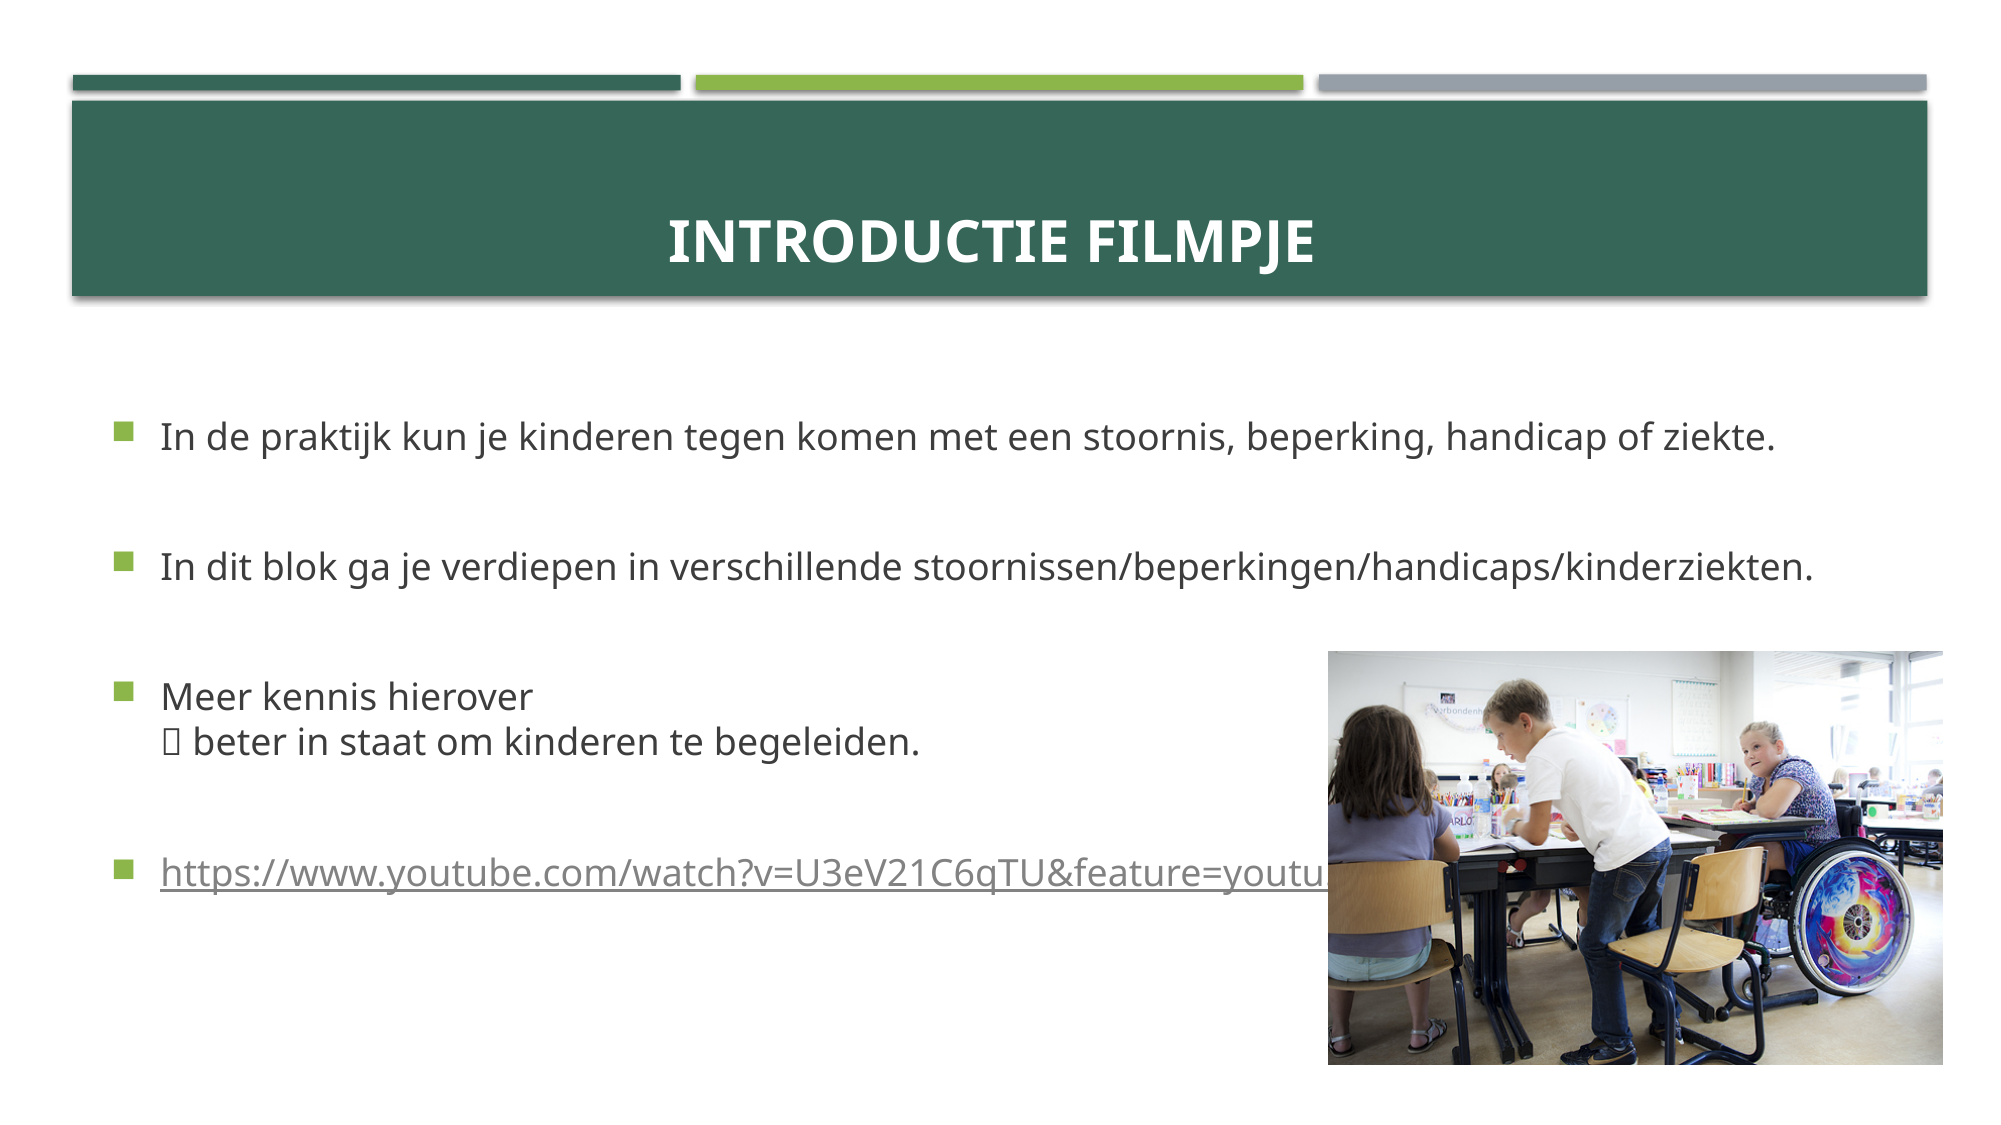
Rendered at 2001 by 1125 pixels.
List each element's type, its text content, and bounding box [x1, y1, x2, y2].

picture [1328, 651, 1944, 1065]
title Introductie filmpje [95, 115, 1905, 282]
list In de praktijk kun je kinderen tegen komen met een stoornis, beperking, handicap of ziekte. In dit blok ga je verdiepen in verschillende stoornissen/beperkingen/handicaps/kinderziekten. Meer kennis hierover  beter in staat om kinderen te begeleiden. https://www.youtube.com/watch?v=U3eV21C6qTU&feature=youtu.be [95, 317, 1924, 1125]
